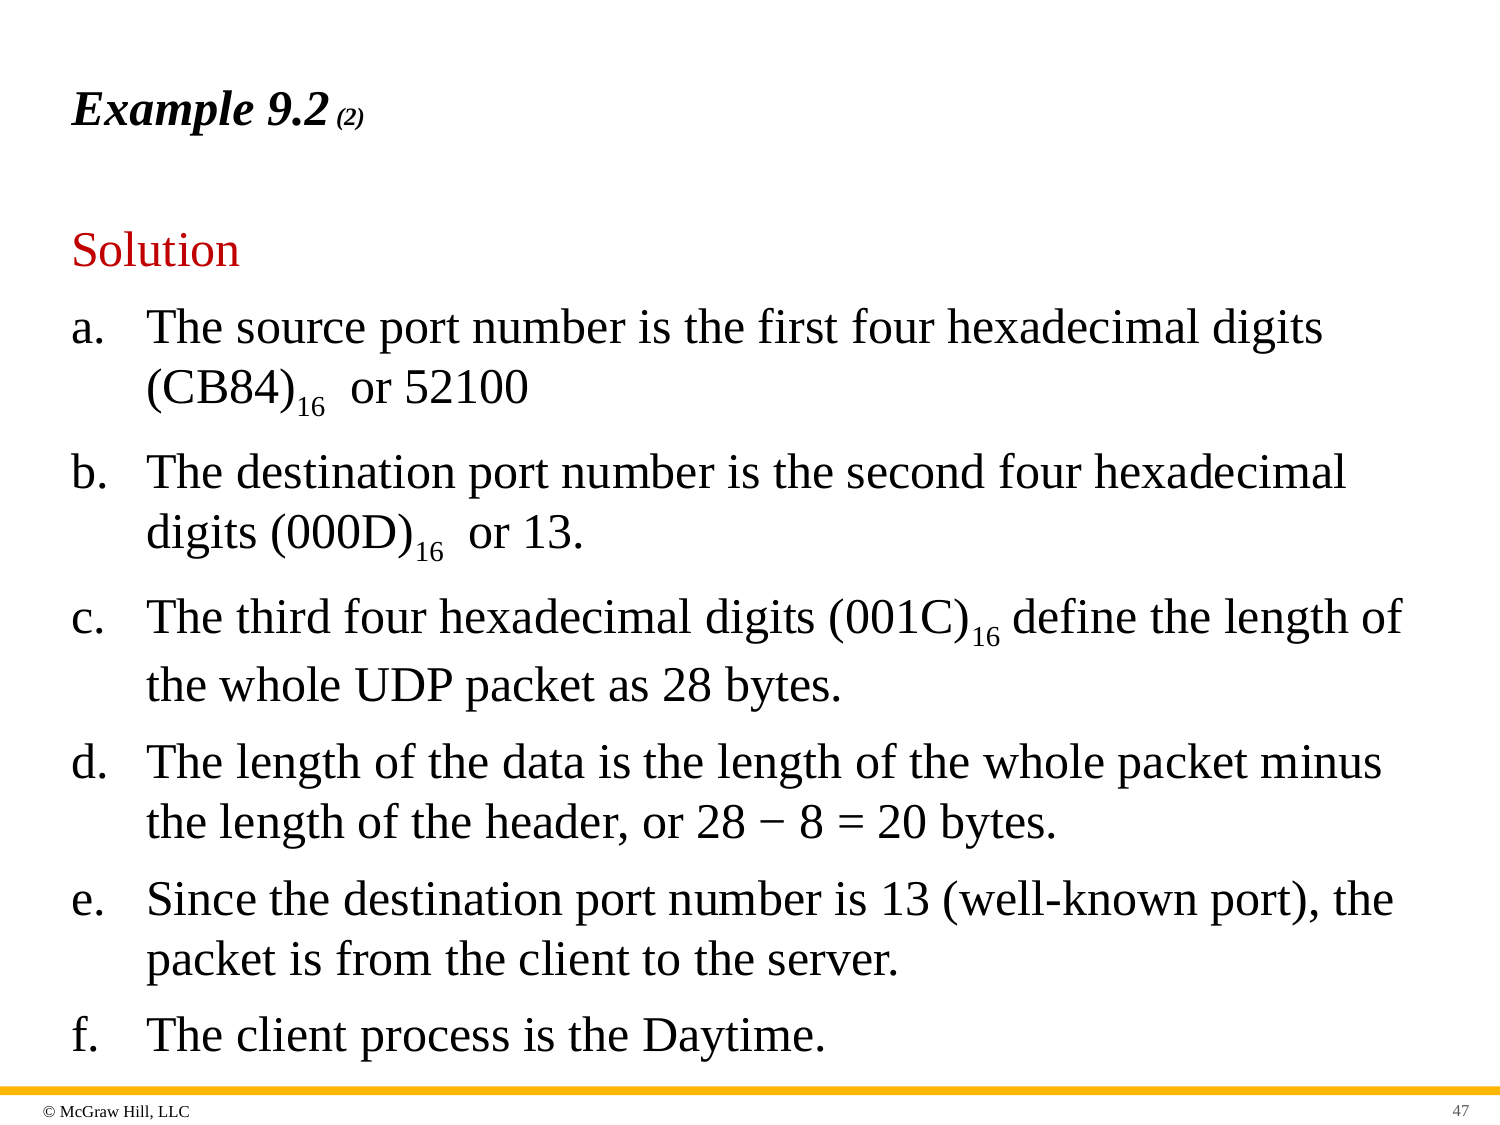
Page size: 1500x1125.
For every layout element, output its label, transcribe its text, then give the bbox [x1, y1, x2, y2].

title Example 9.2 (2) [56, 50, 1444, 162]
slide_number 47 [1418, 1096, 1477, 1123]
list Solution The source port number is the first four hexadecimal digits (CB84)16 or 52100 The destination port number is the second four hexadecimal digits (000D)16 or 13. The third four hexadecimal digits (001C)16 define the length of the whole UDP packet as 28 bytes. The length of the data is the length of the whole packet minus the length of the header, or 28 − 8 = 20 bytes. Since the destination port number is 13 (well-known port), the packet is from the client to the server. The client process is the Daytime. [56, 209, 1444, 1041]
